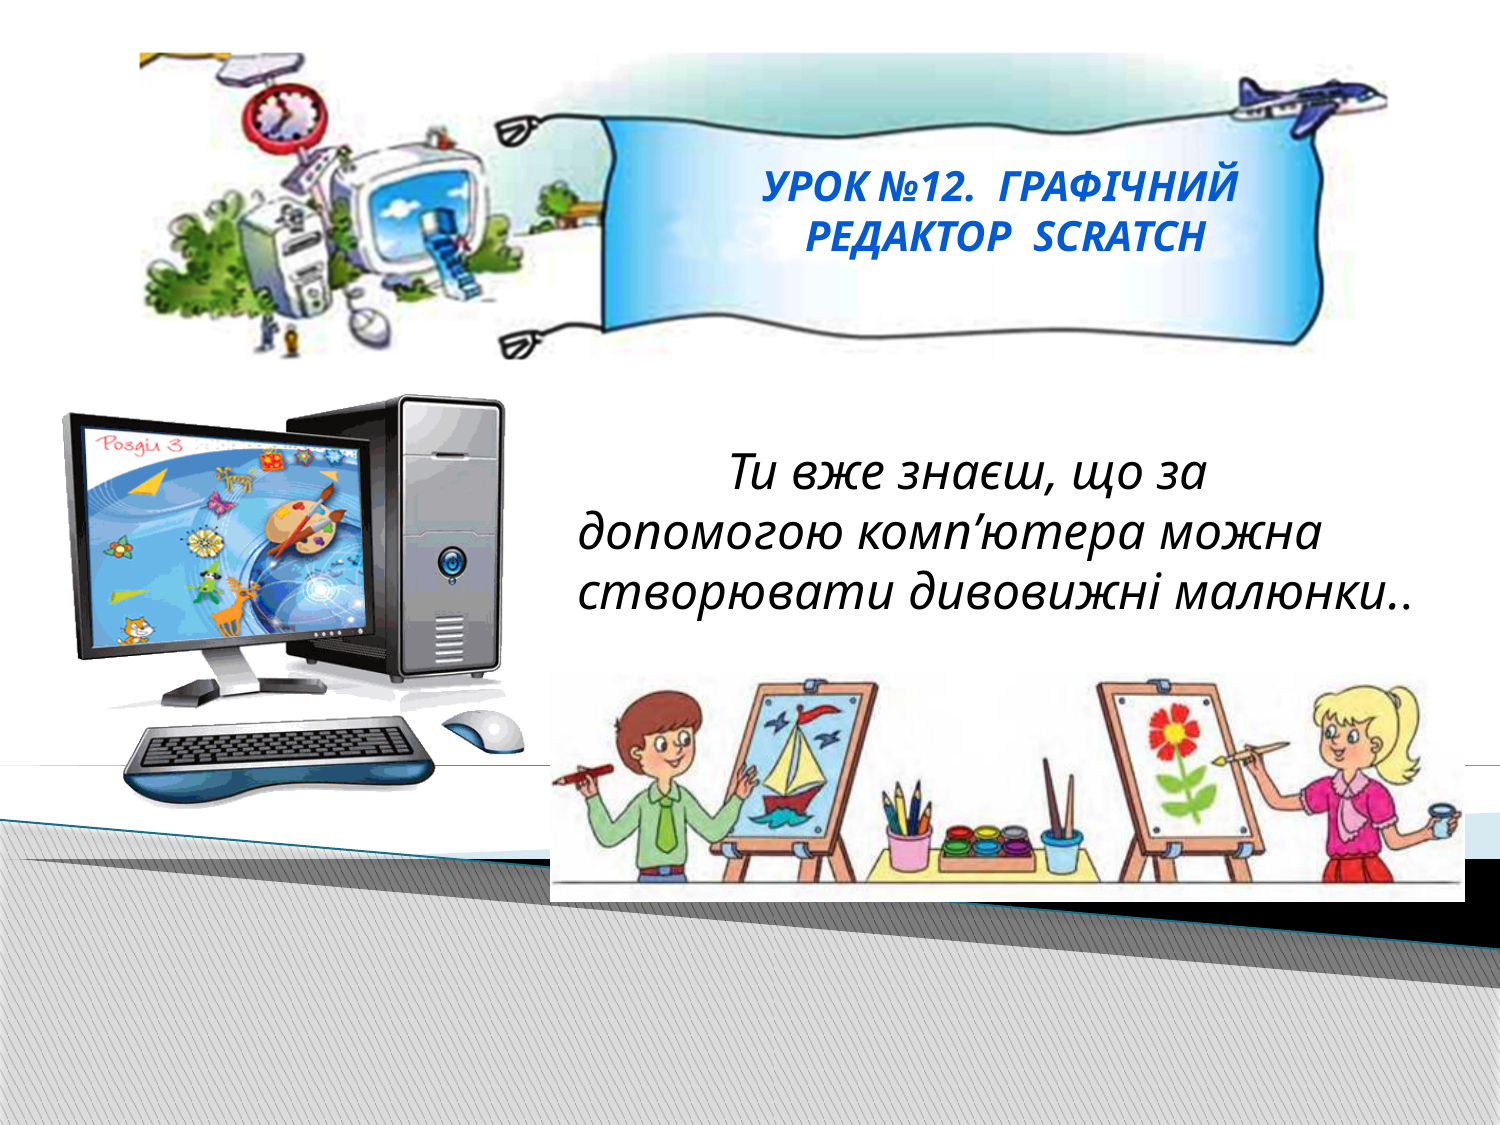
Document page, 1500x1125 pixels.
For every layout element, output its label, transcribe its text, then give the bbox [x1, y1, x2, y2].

text_box Ти вже знаєш, що за допомогою комп’ютера можна створювати дивовижні малюнки.. [562, 432, 1471, 628]
text_box [91, 940, 1329, 1047]
picture [0, 34, 1500, 989]
